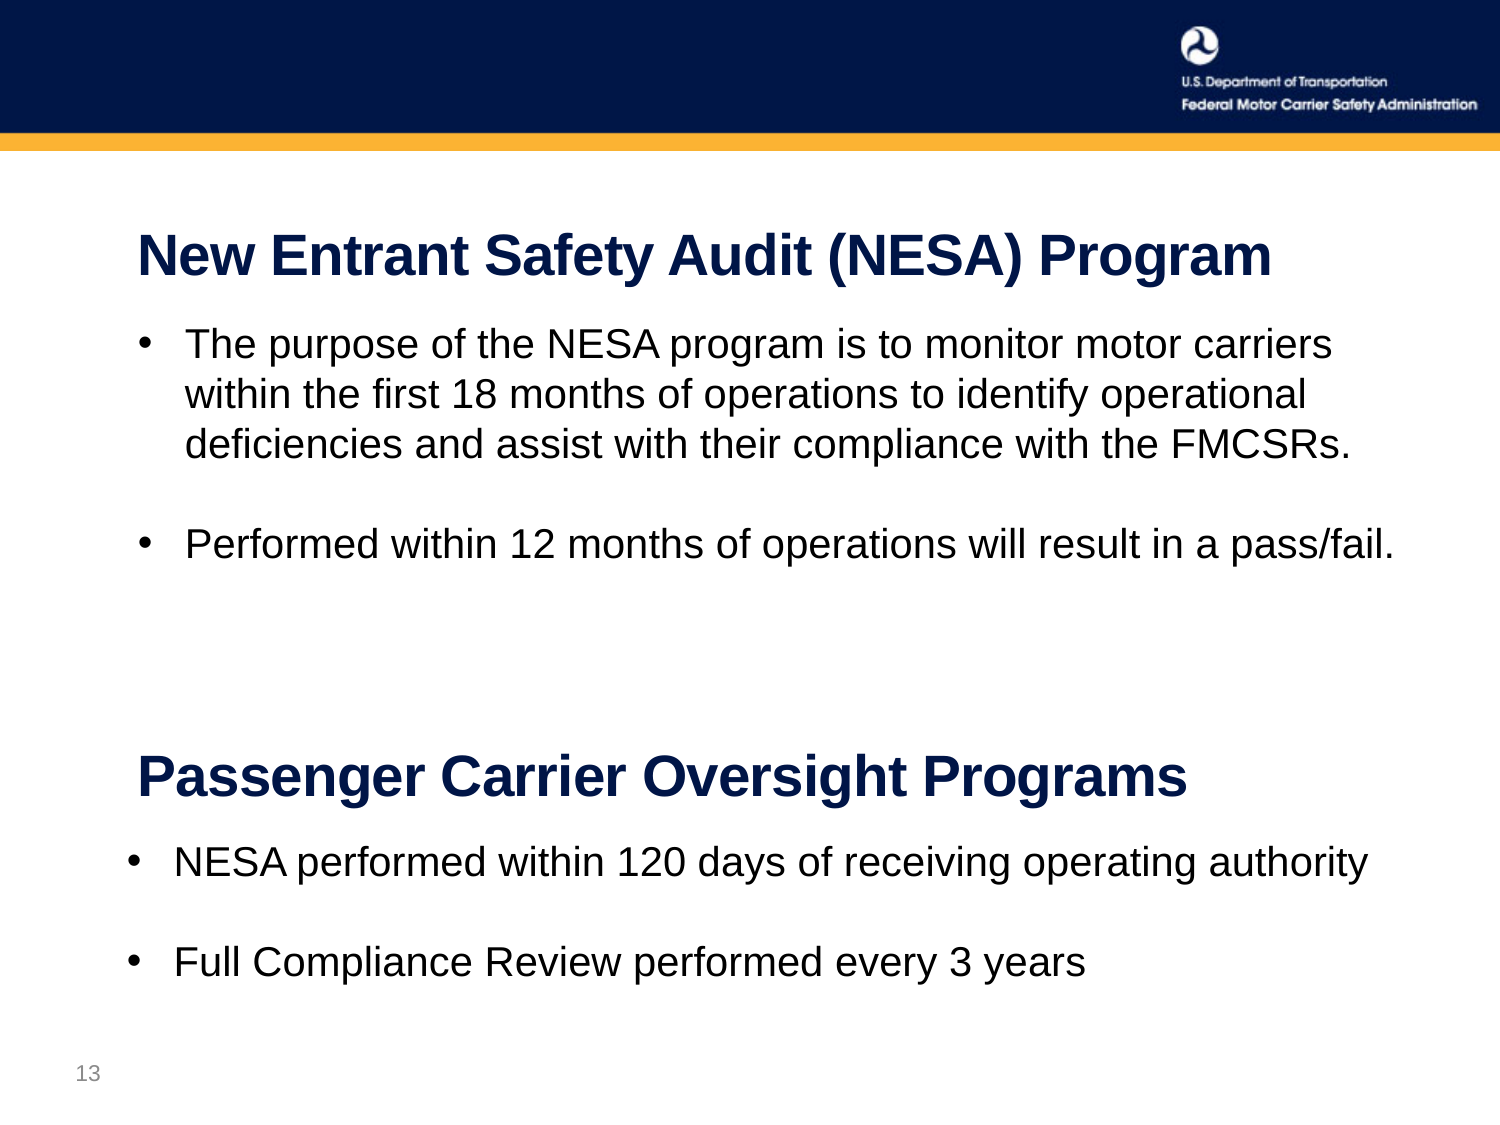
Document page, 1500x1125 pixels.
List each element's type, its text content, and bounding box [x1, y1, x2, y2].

picture [0, 0, 1500, 151]
slide_number 12 [60, 1042, 411, 1103]
text_box Passenger Carrier Oversight Programs [123, 734, 1319, 816]
text_box New Entrant Safety Audit (NESA) Program [123, 212, 1319, 294]
text_box NESA performed within 120 days of receiving operating authority Full Compliance Review performed every 3 years [112, 827, 1407, 993]
text_box The purpose of the NESA program is to monitor motor carriers within the first 18 months of operations to identify operational deficiencies and assist with their compliance with the FMCSRs. Performed within 12 months of operations will result in a pass/fail. [123, 309, 1418, 625]
